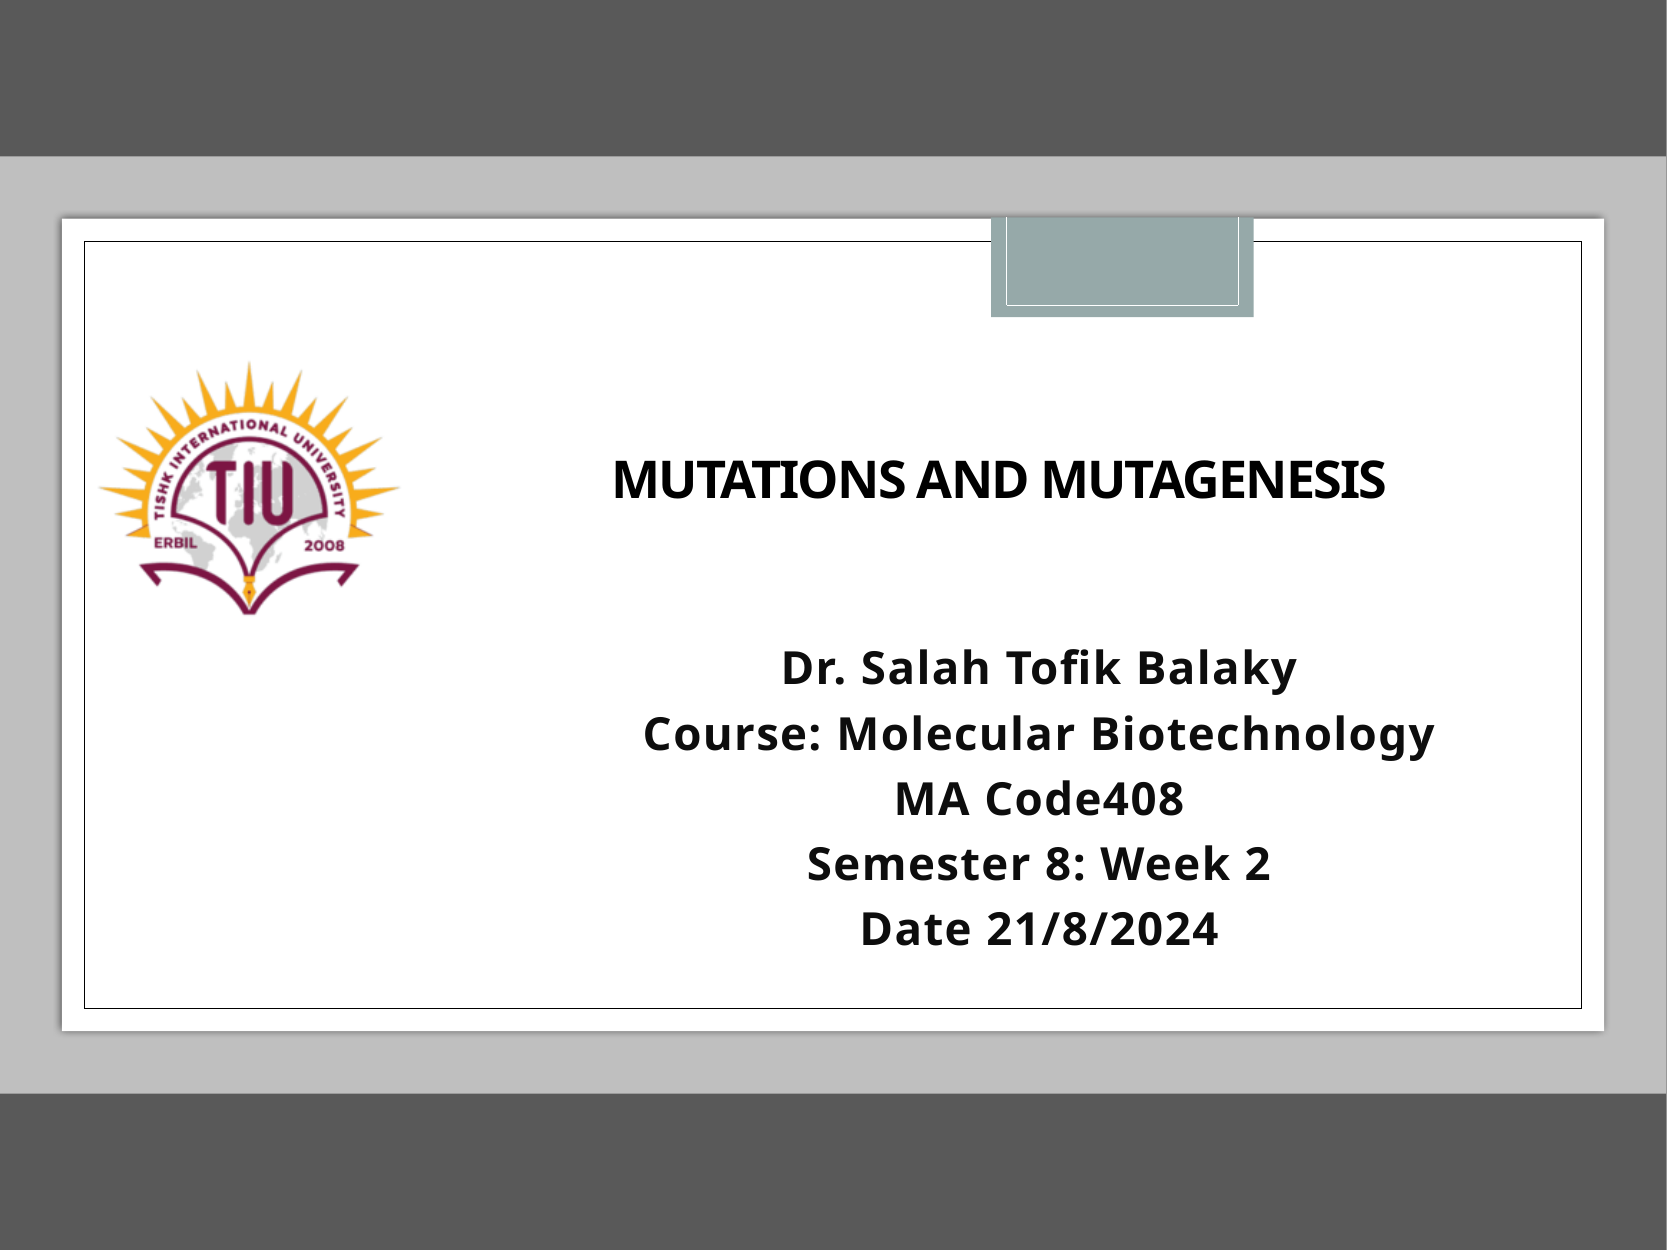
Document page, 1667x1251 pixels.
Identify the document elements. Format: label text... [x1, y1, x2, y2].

picture [92, 333, 407, 643]
subtitle Dr. Salah Tofik Balaky Course: Molecular Biotechnology MA Code408 Semester 8: Week 2 Date 21/8/2024 [589, 631, 1489, 792]
text_box [990, 216, 1255, 318]
text_box [61, 218, 1605, 1032]
title Mutations and Mutagenesis [428, 253, 1571, 670]
text_box [84, 241, 1582, 1009]
text_box [0, 155, 1667, 1095]
